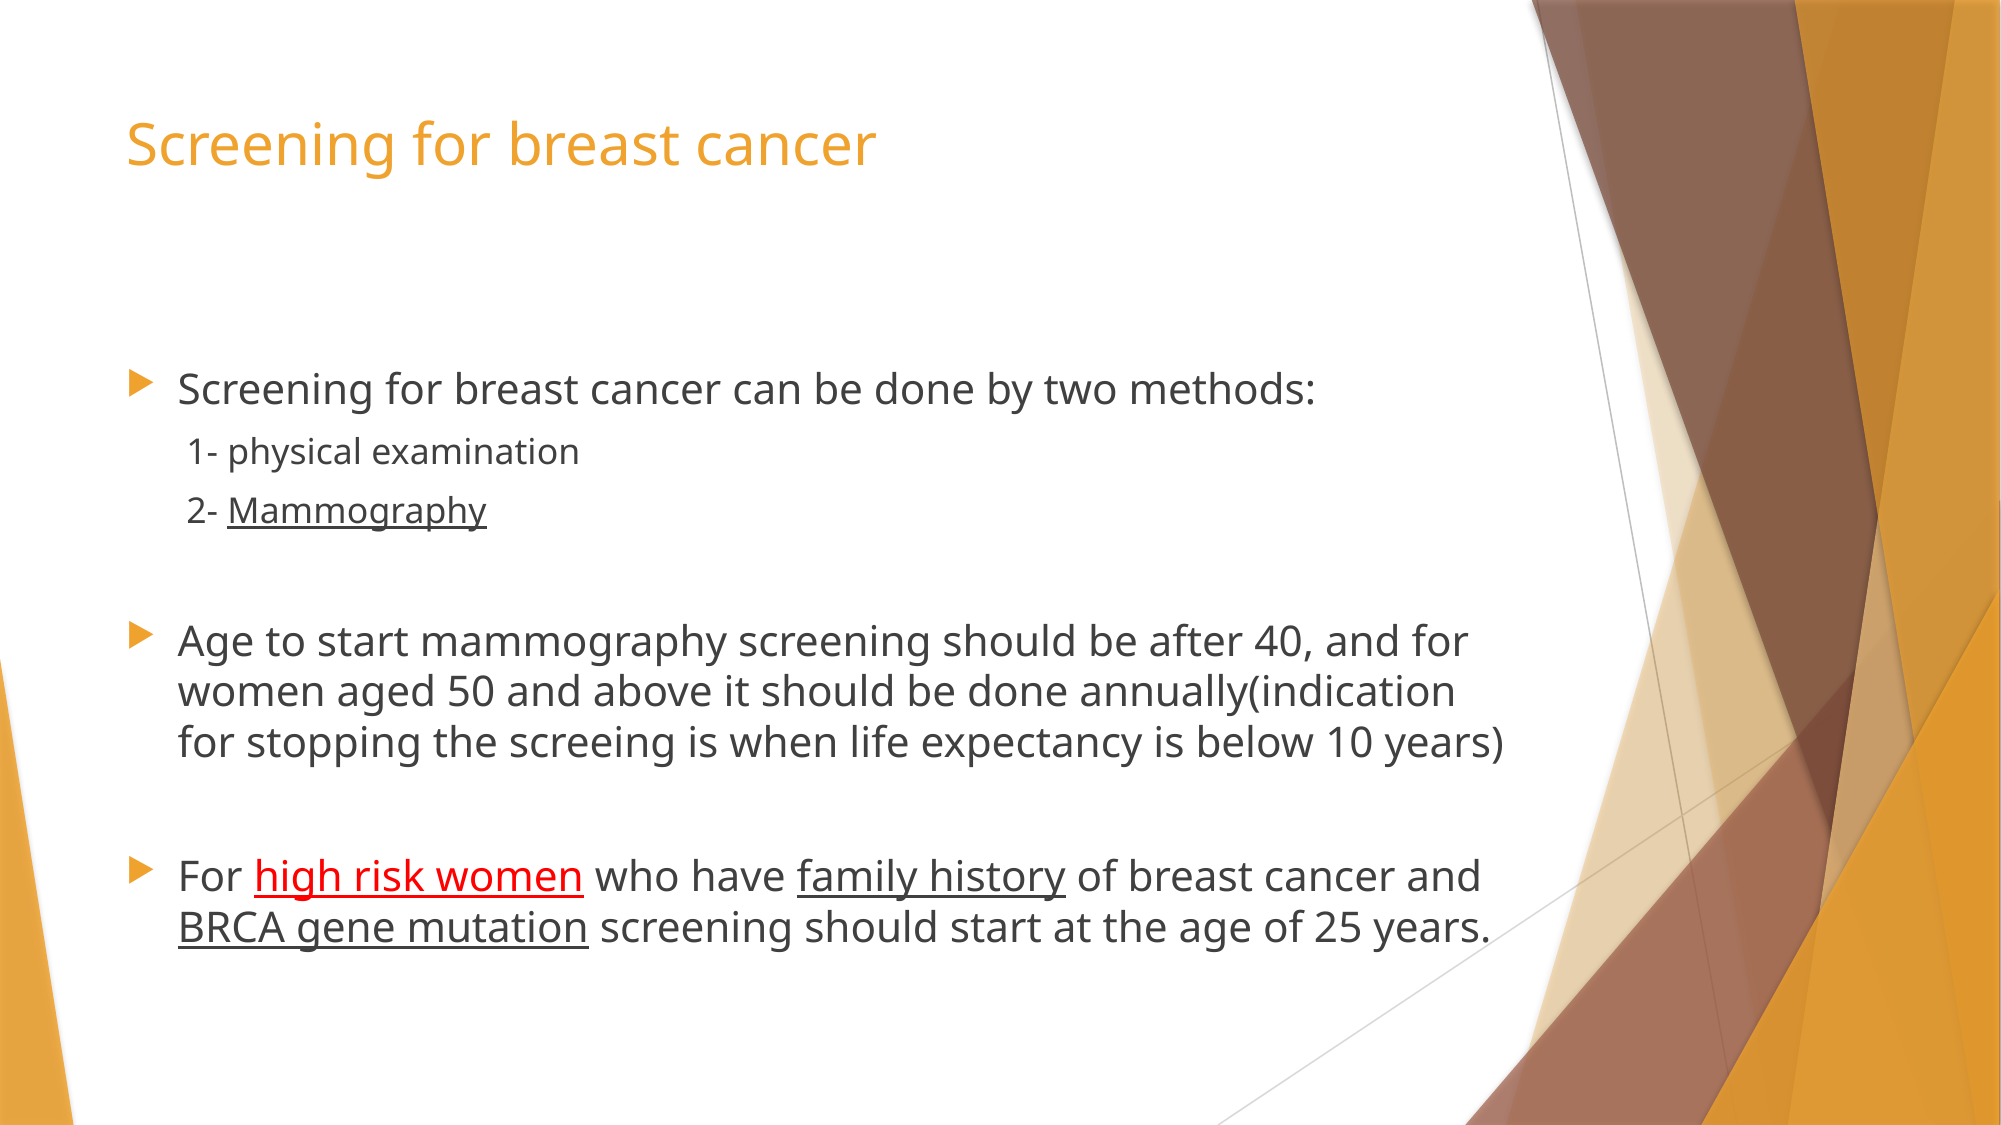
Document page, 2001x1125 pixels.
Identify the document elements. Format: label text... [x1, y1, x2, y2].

title Screening for breast cancer [111, 99, 1522, 317]
list Screening for breast cancer can be done by two methods: 1- physical examination 2- Mammography Age to start mammography screening should be after 40, and for women aged 50 and above it should be done annually(indication for stopping the screeing is when life expectancy is below 10 years) For high risk women who have family history of breast cancer and BRCA gene mutation screening should start at the age of 25 years. [111, 354, 1522, 1041]
